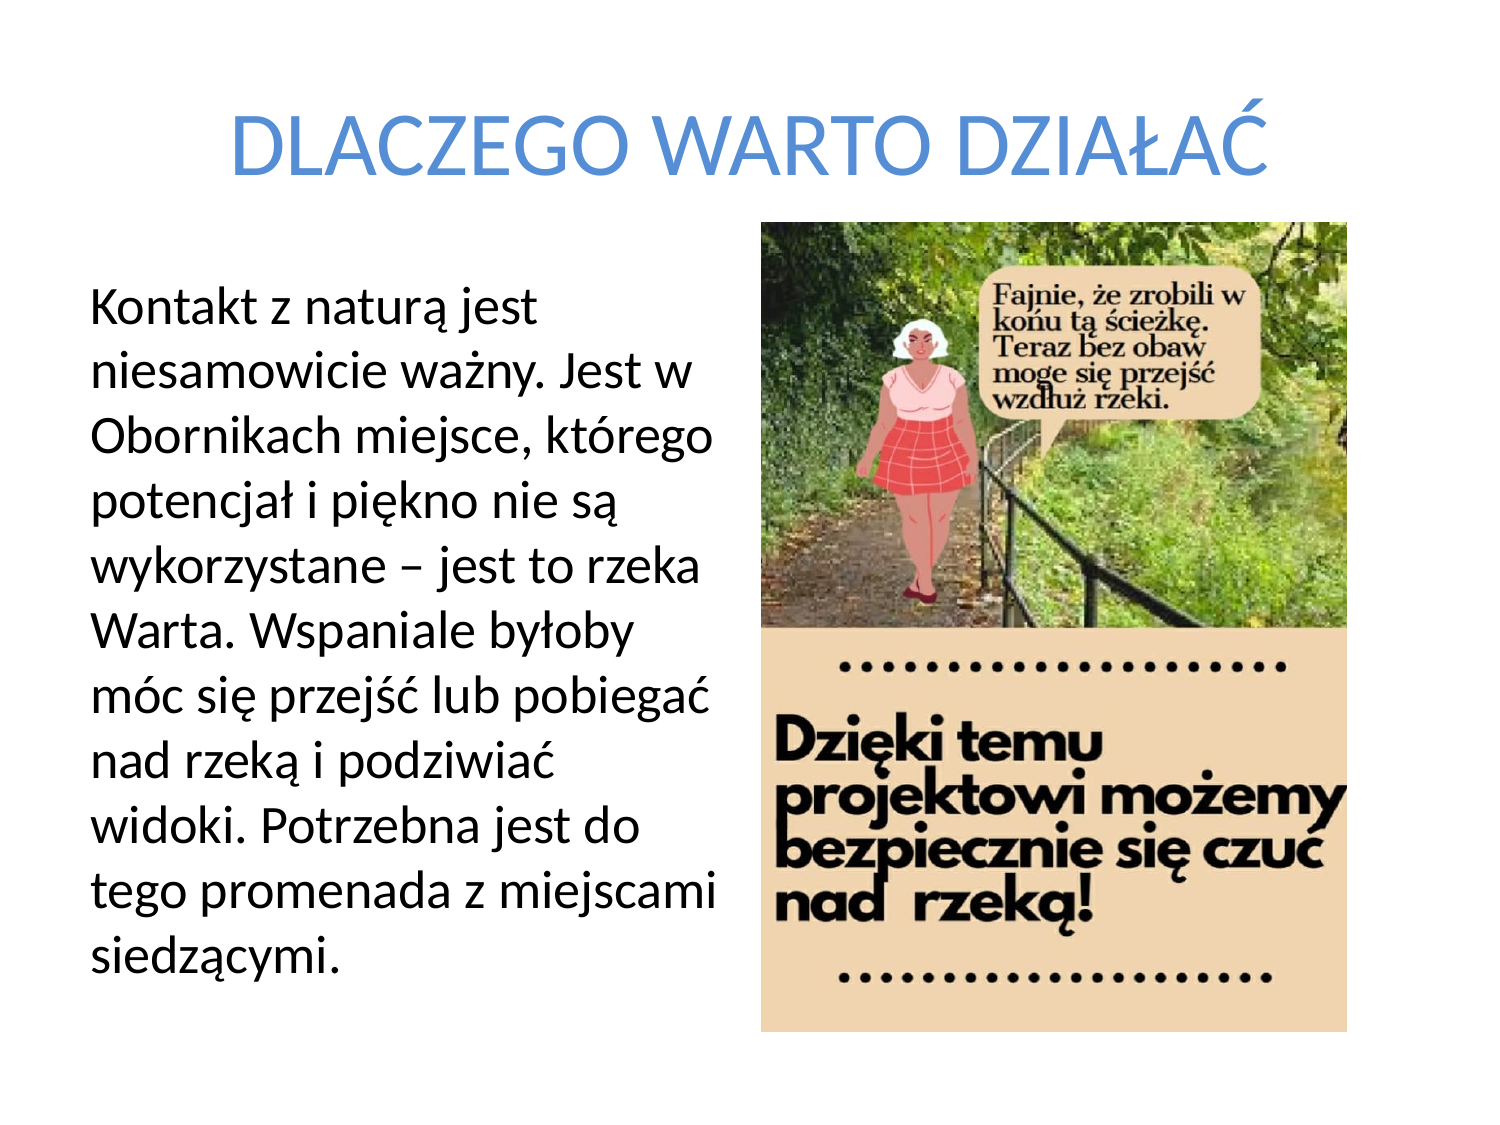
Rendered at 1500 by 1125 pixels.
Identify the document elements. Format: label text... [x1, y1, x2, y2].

title DLACZEGO WARTO DZIAŁAĆ [75, 45, 1425, 233]
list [761, 222, 1348, 1032]
list Kontakt z naturą jest niesamowicie ważny. Jest w Obornikach miejsce, którego potencjał i piękno nie są wykorzystane – jest to rzeka Warta. Wspaniale byłoby móc się przejść lub pobiegać nad rzeką i podziwiać widoki. Potrzebna jest do tego promenada z miejscami siedzącymi. [75, 262, 738, 1005]
